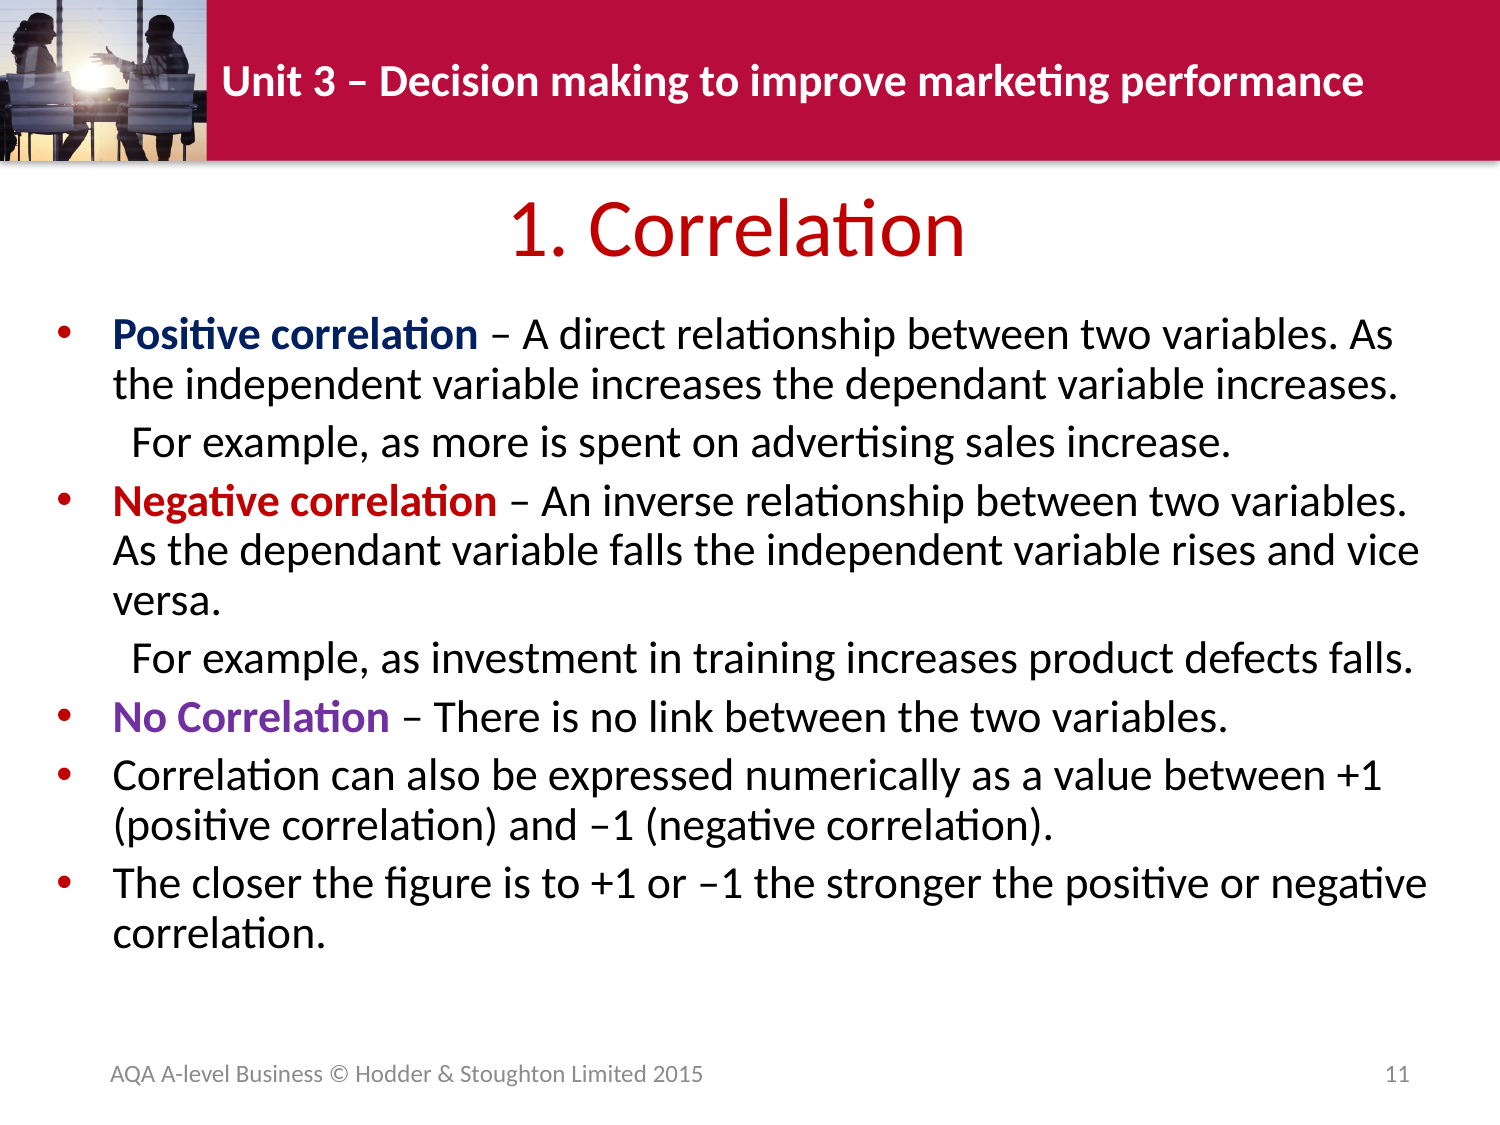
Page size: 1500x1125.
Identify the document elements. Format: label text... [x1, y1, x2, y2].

footer AQA A-level Business © Hodder & Stoughton Limited 2015 [76, 1042, 739, 1103]
title 1. Correlation [17, 160, 1456, 286]
list Positive correlation – A direct relationship between two variables. As the independent variable increases the dependant variable increases. For example, as more is spent on advertising sales increase. Negative correlation – An inverse relationship between two variables. As the dependant variable falls the independent variable rises and vice versa. For example, as investment in training increases product defects falls. No Correlation – There is no link between the two variables. Correlation can also be expressed numerically as a value between +1 (positive correlation) and –1 (negative correlation). The closer the figure is to +1 or –1 the stronger the positive or negative correlation. [41, 302, 1471, 1071]
slide_number 11 [1074, 1042, 1425, 1103]
picture [0, 0, 207, 161]
